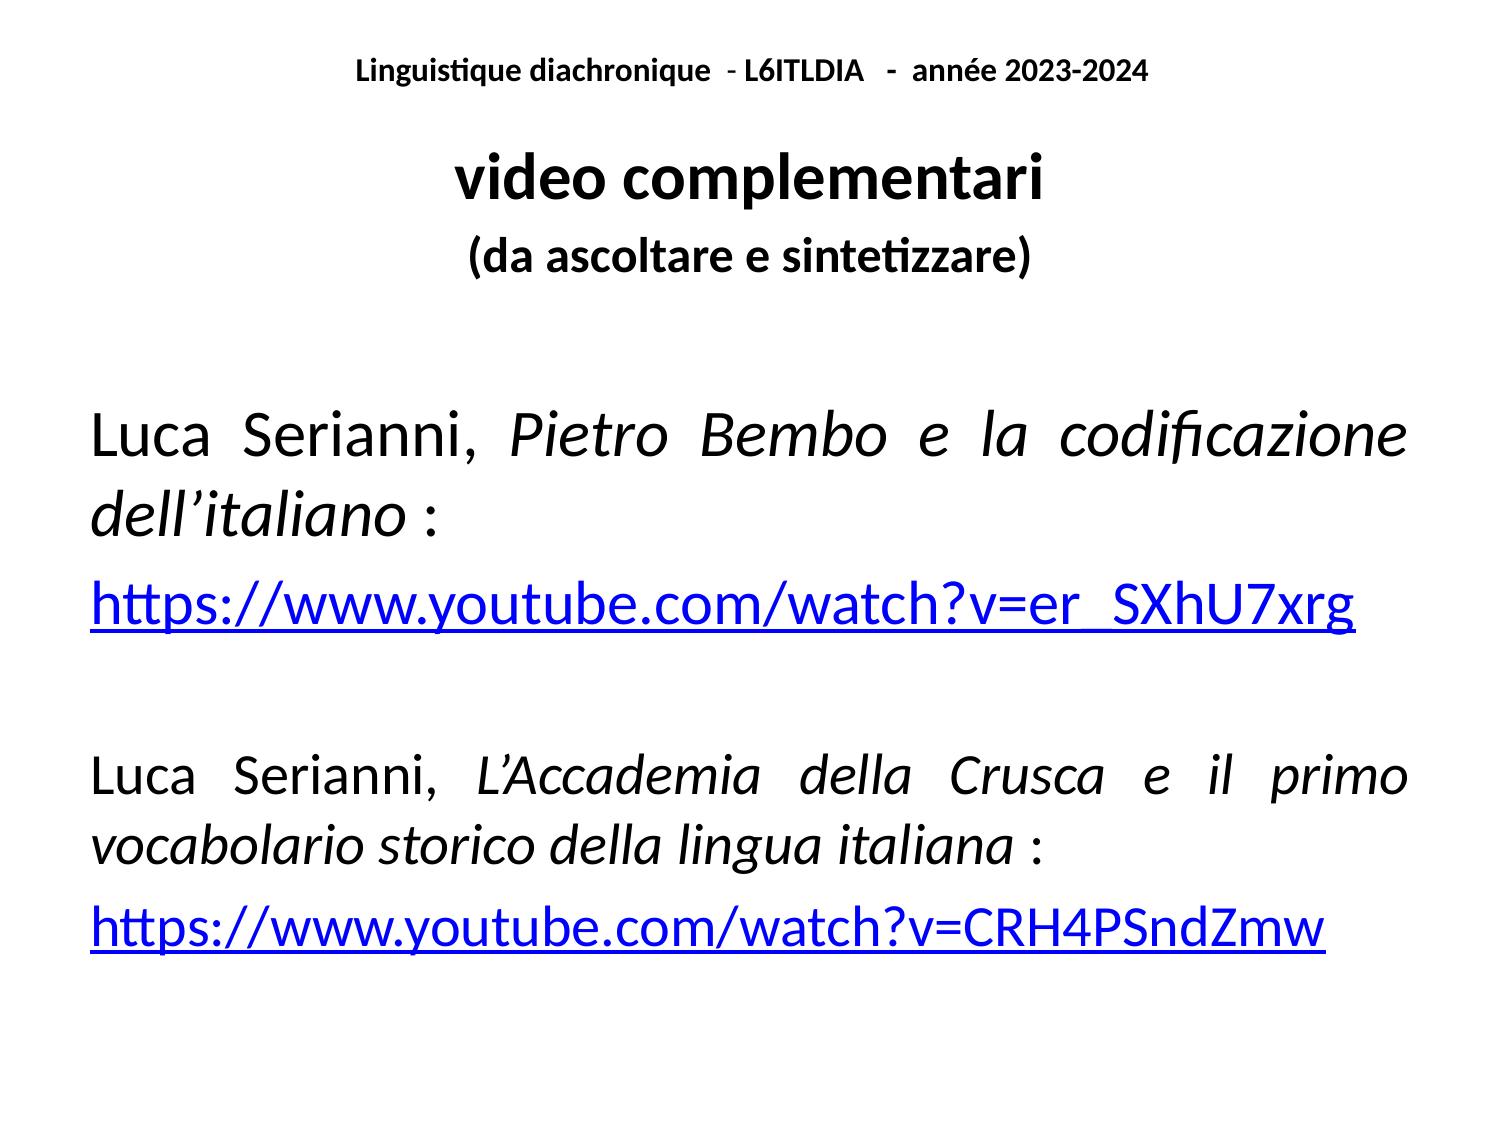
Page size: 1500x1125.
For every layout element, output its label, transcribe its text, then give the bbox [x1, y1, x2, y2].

text_box Linguistique diachronique - L6ITLDIA - année 2023-2024 [77, 0, 1428, 136]
list video complementari (da ascoltare e sintetizzare) Luca Serianni, Pietro Bembo e la codificazione dell’italiano : https://www.youtube.com/watch?v=er_SXhU7xrg Luca Serianni, L’Accademia della Crusca e il primo vocabolario storico della lingua italiana : https://www.youtube.com/watch?v=CRH4PSndZmw [75, 125, 1425, 1080]
